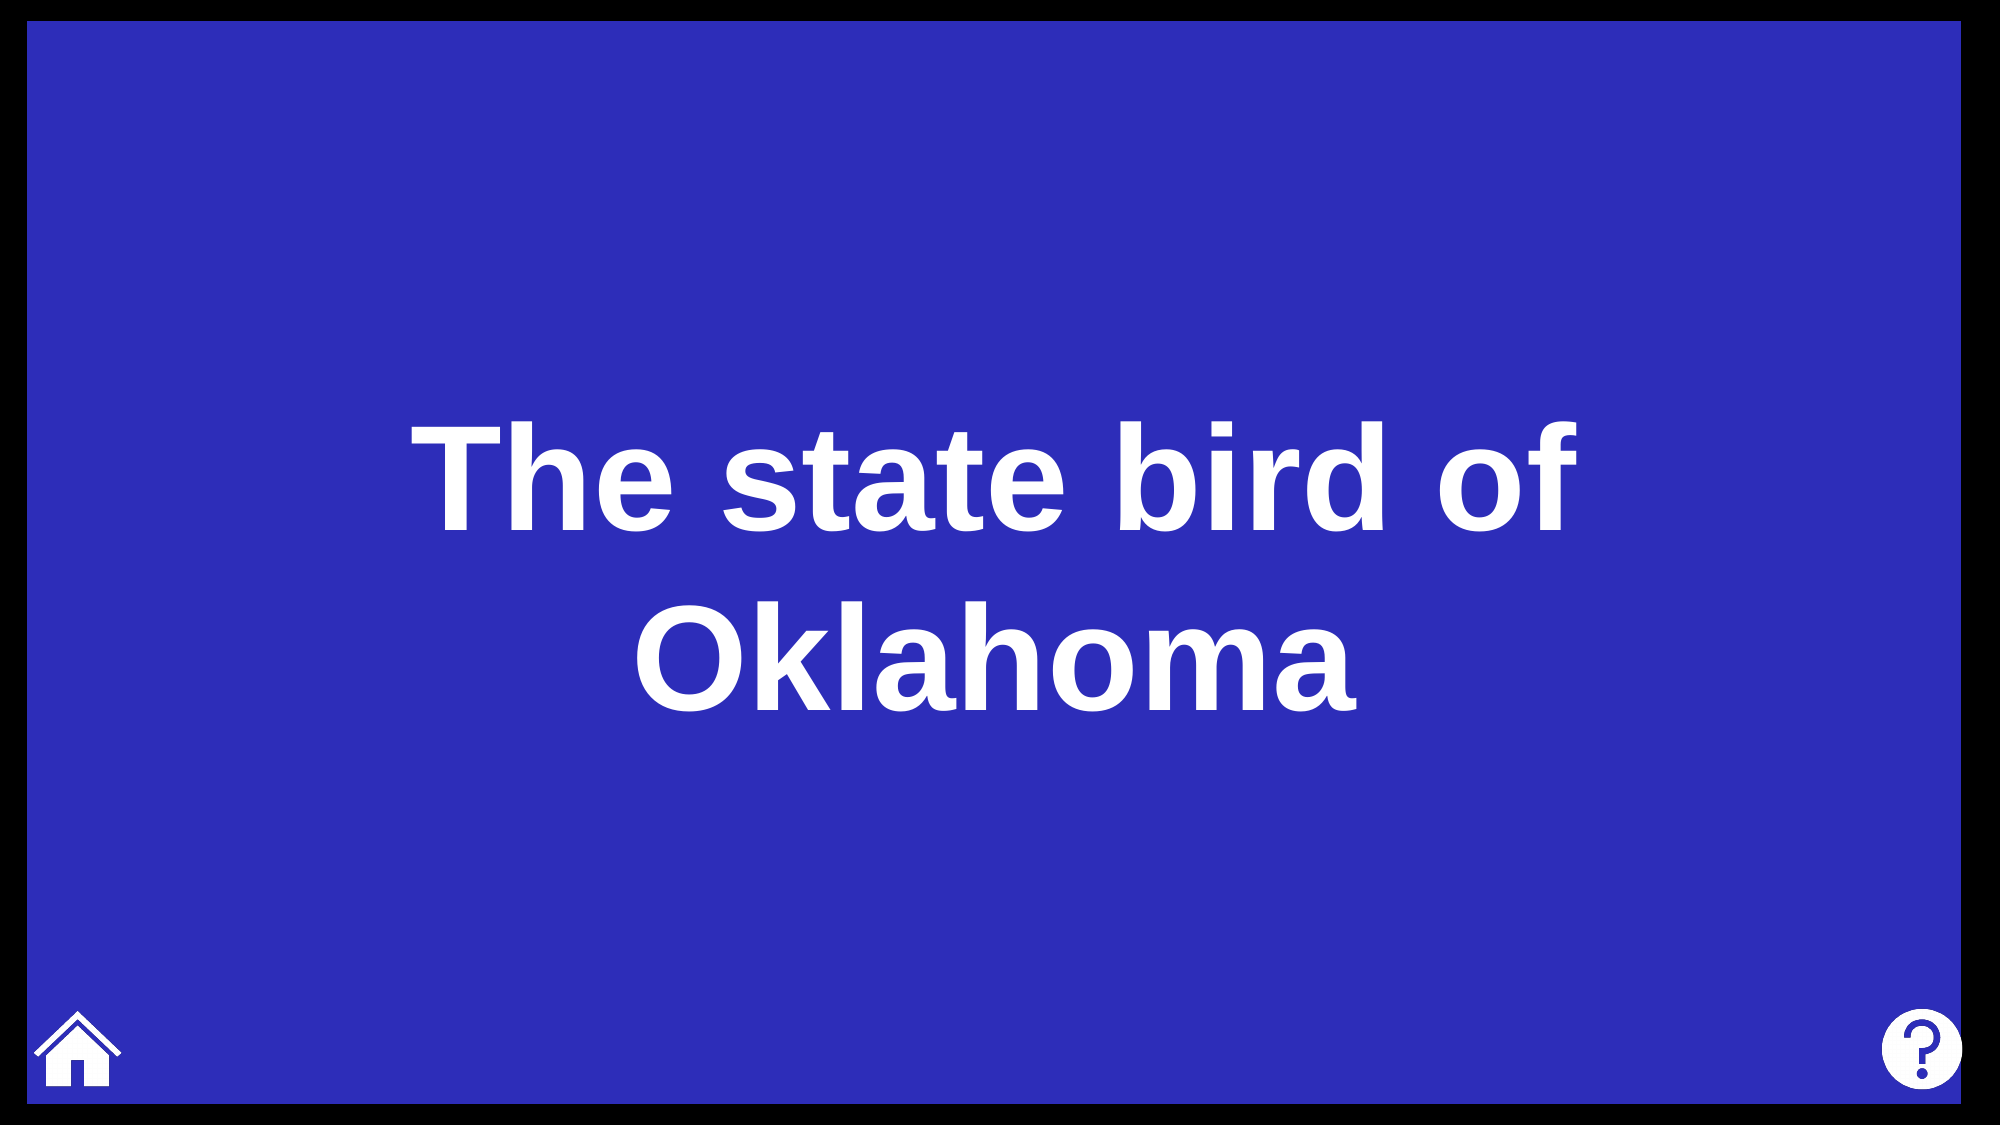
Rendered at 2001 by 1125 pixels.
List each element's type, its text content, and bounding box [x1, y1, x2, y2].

picture [1871, 998, 1973, 1100]
text_box [6, 0, 1982, 1125]
text_box The state bird of Oklahoma [393, 373, 1594, 748]
picture [27, 998, 128, 1099]
